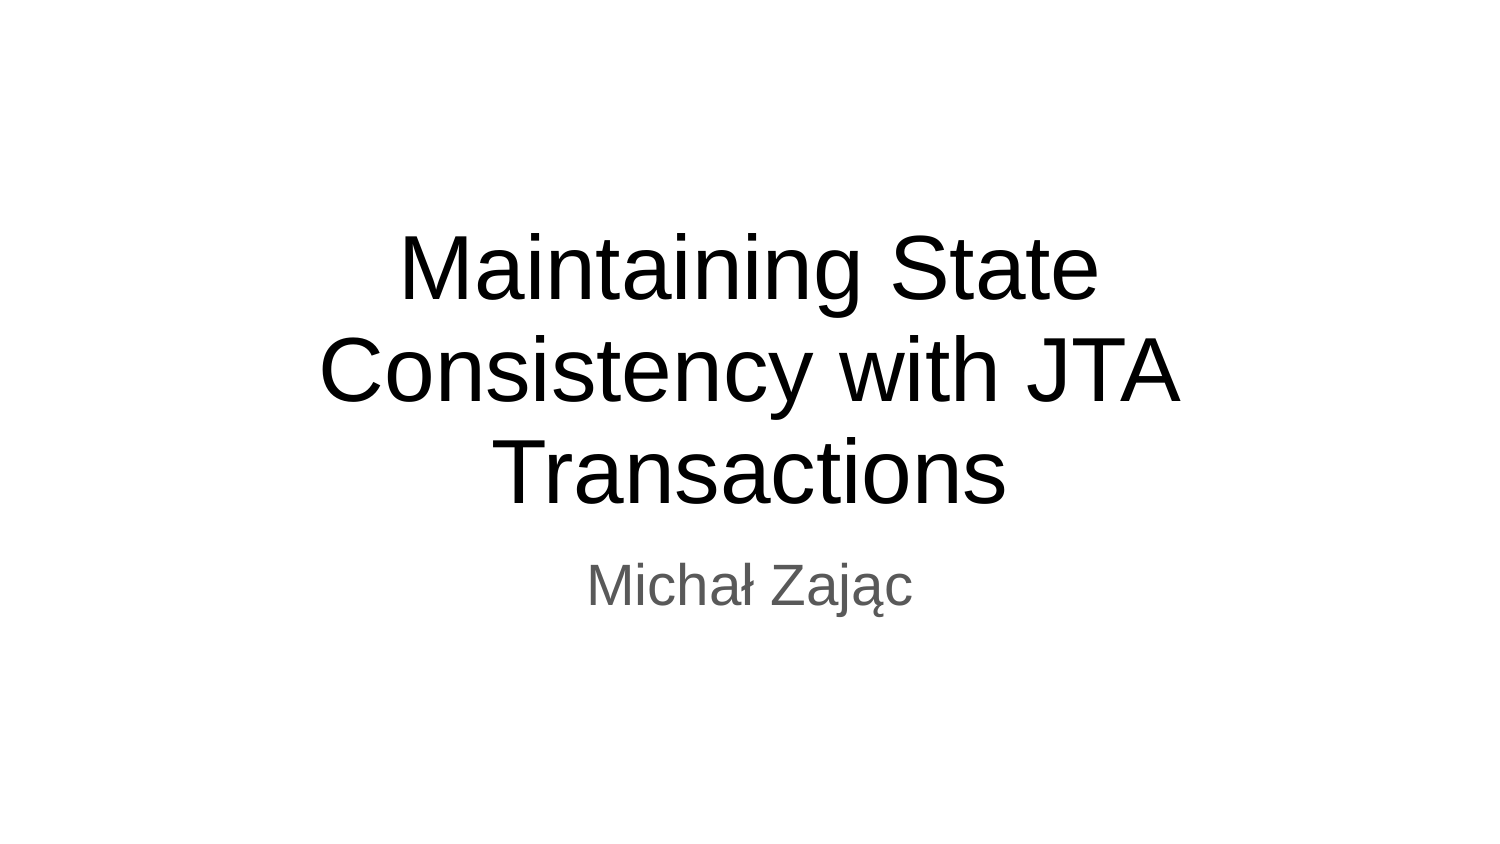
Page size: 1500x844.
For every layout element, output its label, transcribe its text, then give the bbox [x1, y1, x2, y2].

subtitle Michał Zając [51, 537, 1449, 668]
title Maintaining State Consistency with JTA Transactions [51, 200, 1449, 537]
